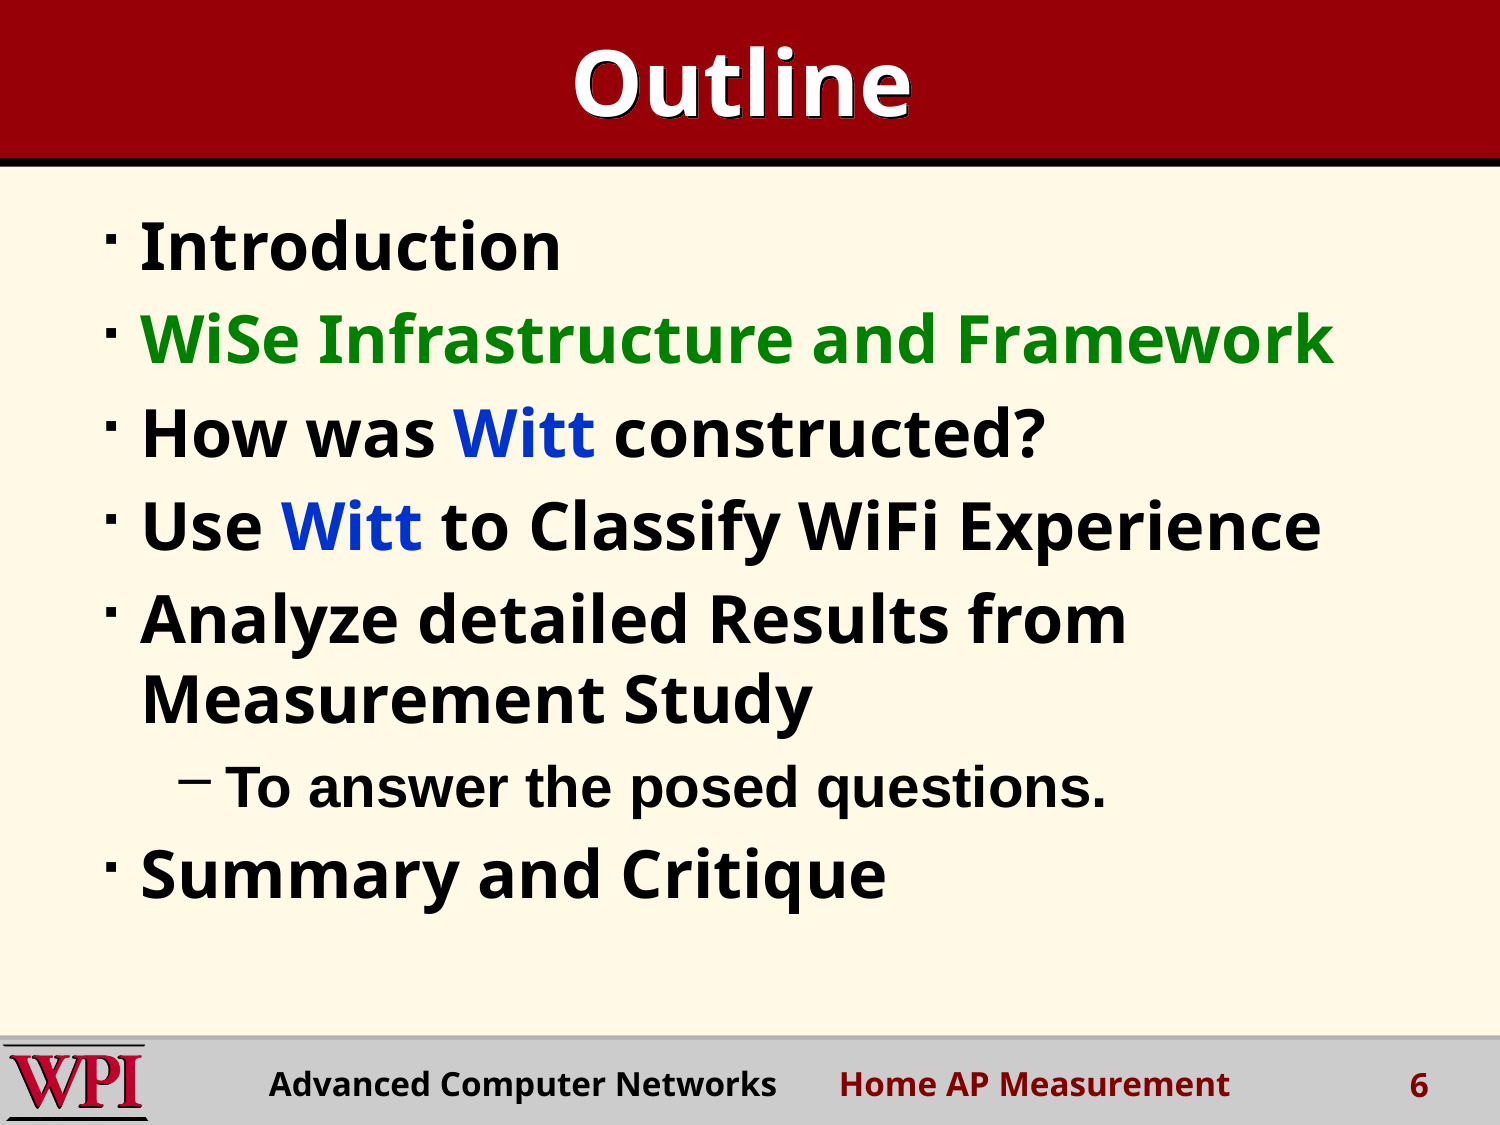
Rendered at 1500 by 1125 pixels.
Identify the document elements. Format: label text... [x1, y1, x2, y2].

footer Advanced Computer Networks Home AP Measurement [229, 1054, 1270, 1118]
slide_number 6 [1344, 1056, 1495, 1095]
picture [0, 167, 1500, 1035]
picture [0, 1040, 1500, 1122]
picture [0, 0, 1500, 158]
title Outline [24, 0, 1460, 150]
list Introduction WiSe Infrastructure and Framework How was Witt constructed? Use Witt to Classify WiFi Experience Analyze detailed Results from Measurement Study To answer the posed questions. Summary and Critique [88, 196, 1439, 985]
